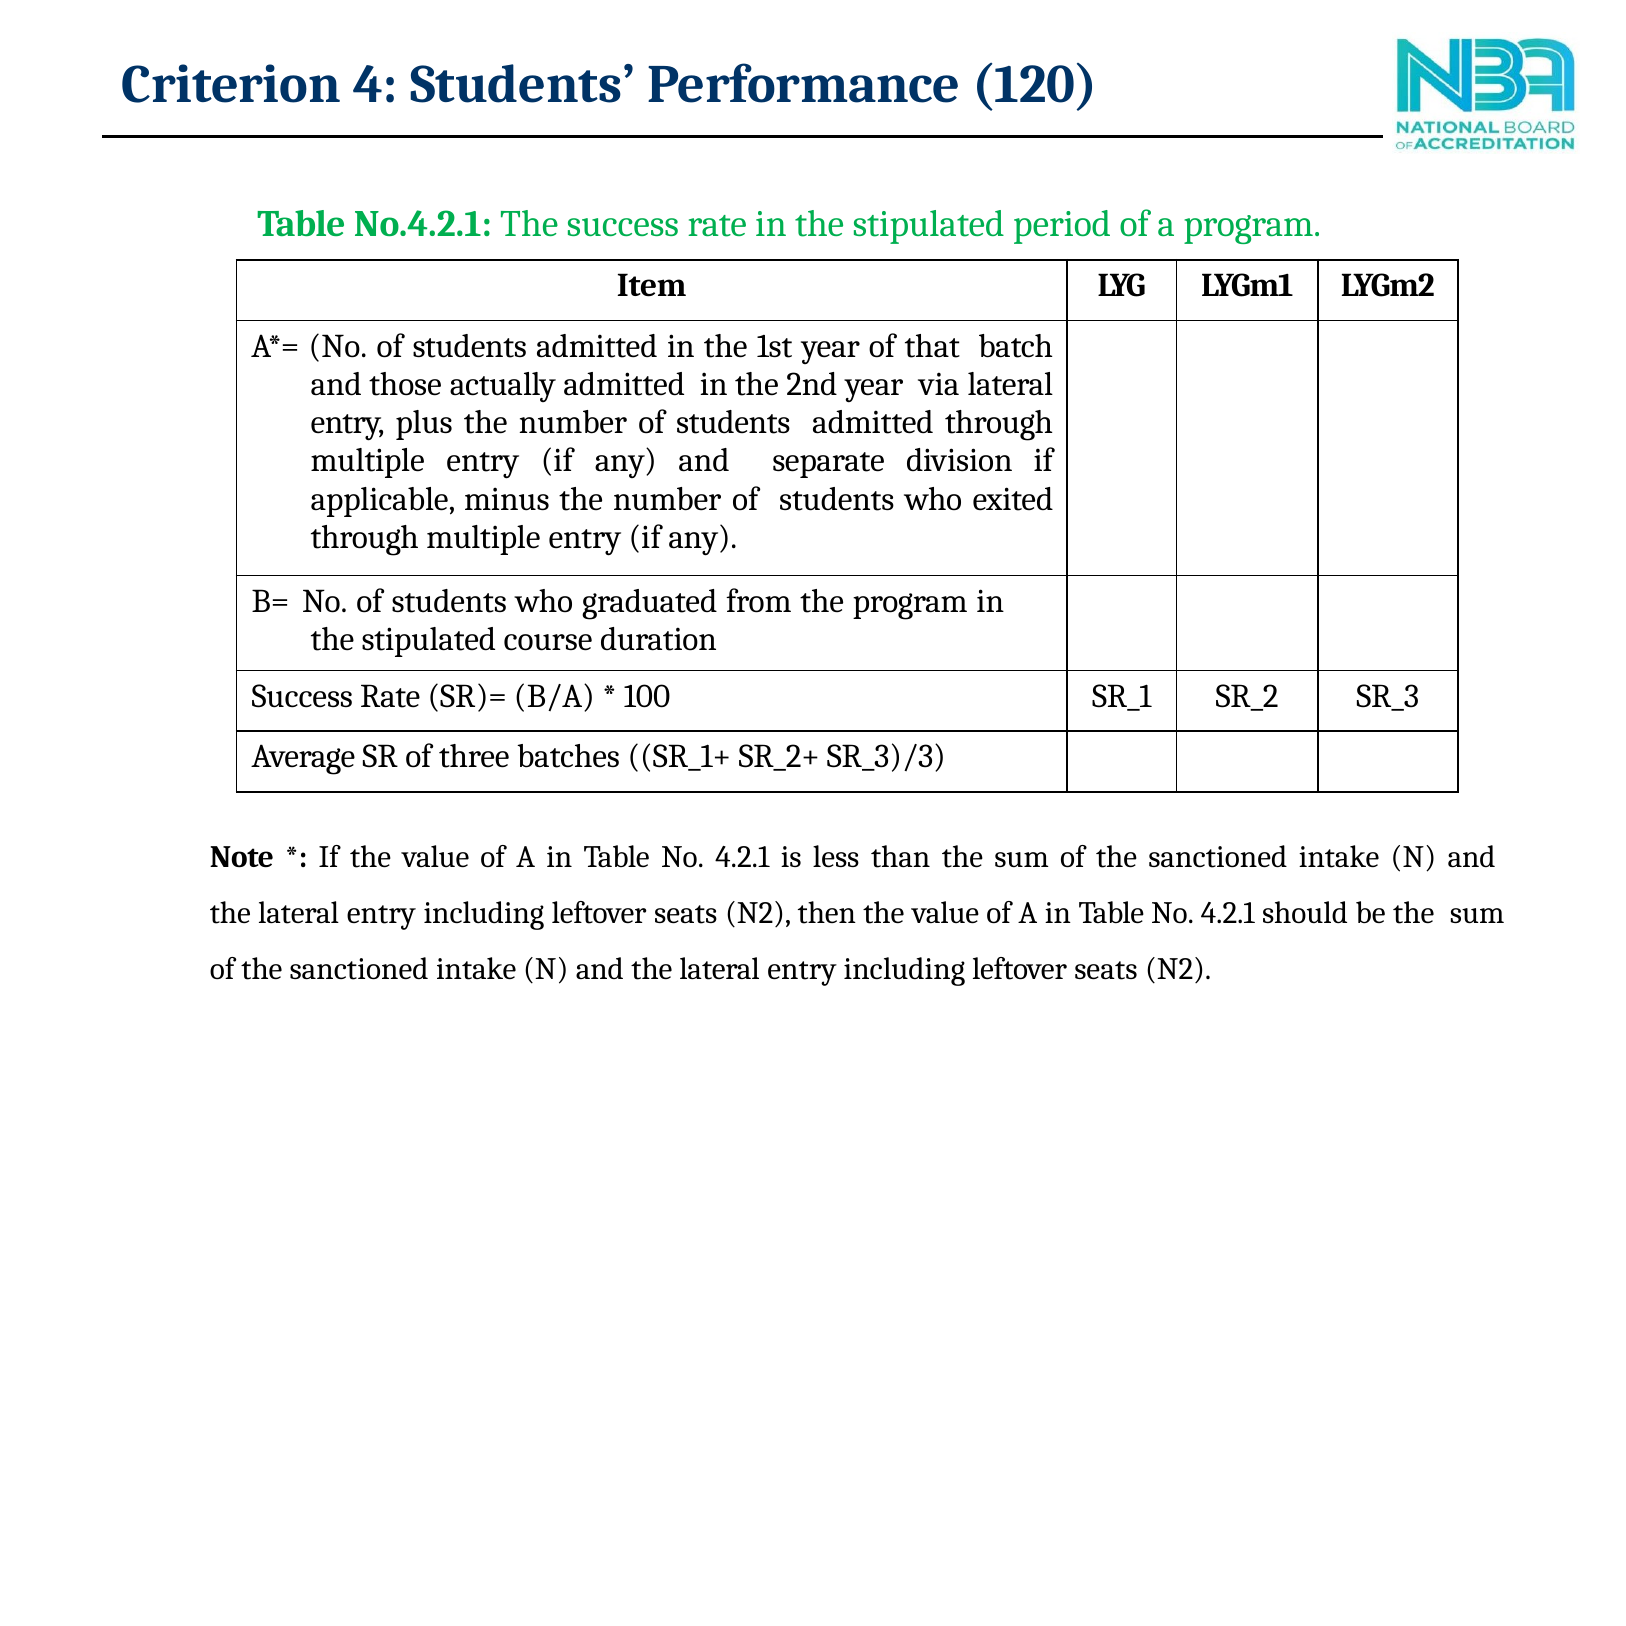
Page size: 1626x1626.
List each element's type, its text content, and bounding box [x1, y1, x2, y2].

table_cell SR_3 [1319, 671, 1457, 730]
table_header LYGm1 [1177, 261, 1317, 320]
table_cell [1177, 321, 1317, 575]
table_cell B= No. of students who graduated from the program in the stipulated course duration [237, 576, 1066, 670]
table_cell [1068, 576, 1176, 670]
table_header LYG [1139, 261, 1176, 320]
table_cell Success Rate (SR)= (B/A) * 100 [237, 671, 1066, 730]
table_cell [1319, 576, 1457, 670]
table_cell SR_1 [1068, 671, 1176, 730]
table_cell [1319, 732, 1457, 791]
table_cell [1068, 321, 1176, 575]
table_cell Average SR of three batches ((SR_1+ SR_2+ SR_3)/3) [237, 732, 1066, 791]
picture [1391, 32, 1581, 155]
text_box Table No.4.2.1: The success rate in the stipulated period of a program. [1139, 196, 1386, 244]
table_cell [1177, 576, 1317, 670]
table_header LYGm2 [1319, 261, 1457, 320]
table_cell A*= (No. of students admitted in the 1st year of that batch and those actually admitted in the 2nd year via lateral entry, plus the number of students admitted through multiple entry (if any) and separate division if applicable, minus the number of students who exited through multiple entry (if any). [237, 321, 1066, 575]
title Criterion 4: Students’ Performance (120) [119, 137, 1139, 320]
table_cell SR_2 [1177, 671, 1317, 730]
text_box Note *: If the value of A in Table No. 4.2.1 is less than the sum of the sanctioned intake (N) and the lateral entry including leftover seats (N2), then the value of A in Table No. 4.2.1 should be the sum of the sanctioned intake (N) and the lateral entry including leftover seats (N2). [207, 815, 1506, 986]
title Criterion 4: Students’ Performance (120) [119, 46, 1139, 136]
table_cell [1177, 732, 1317, 791]
table_cell [1319, 321, 1457, 575]
table_cell [1068, 732, 1176, 791]
